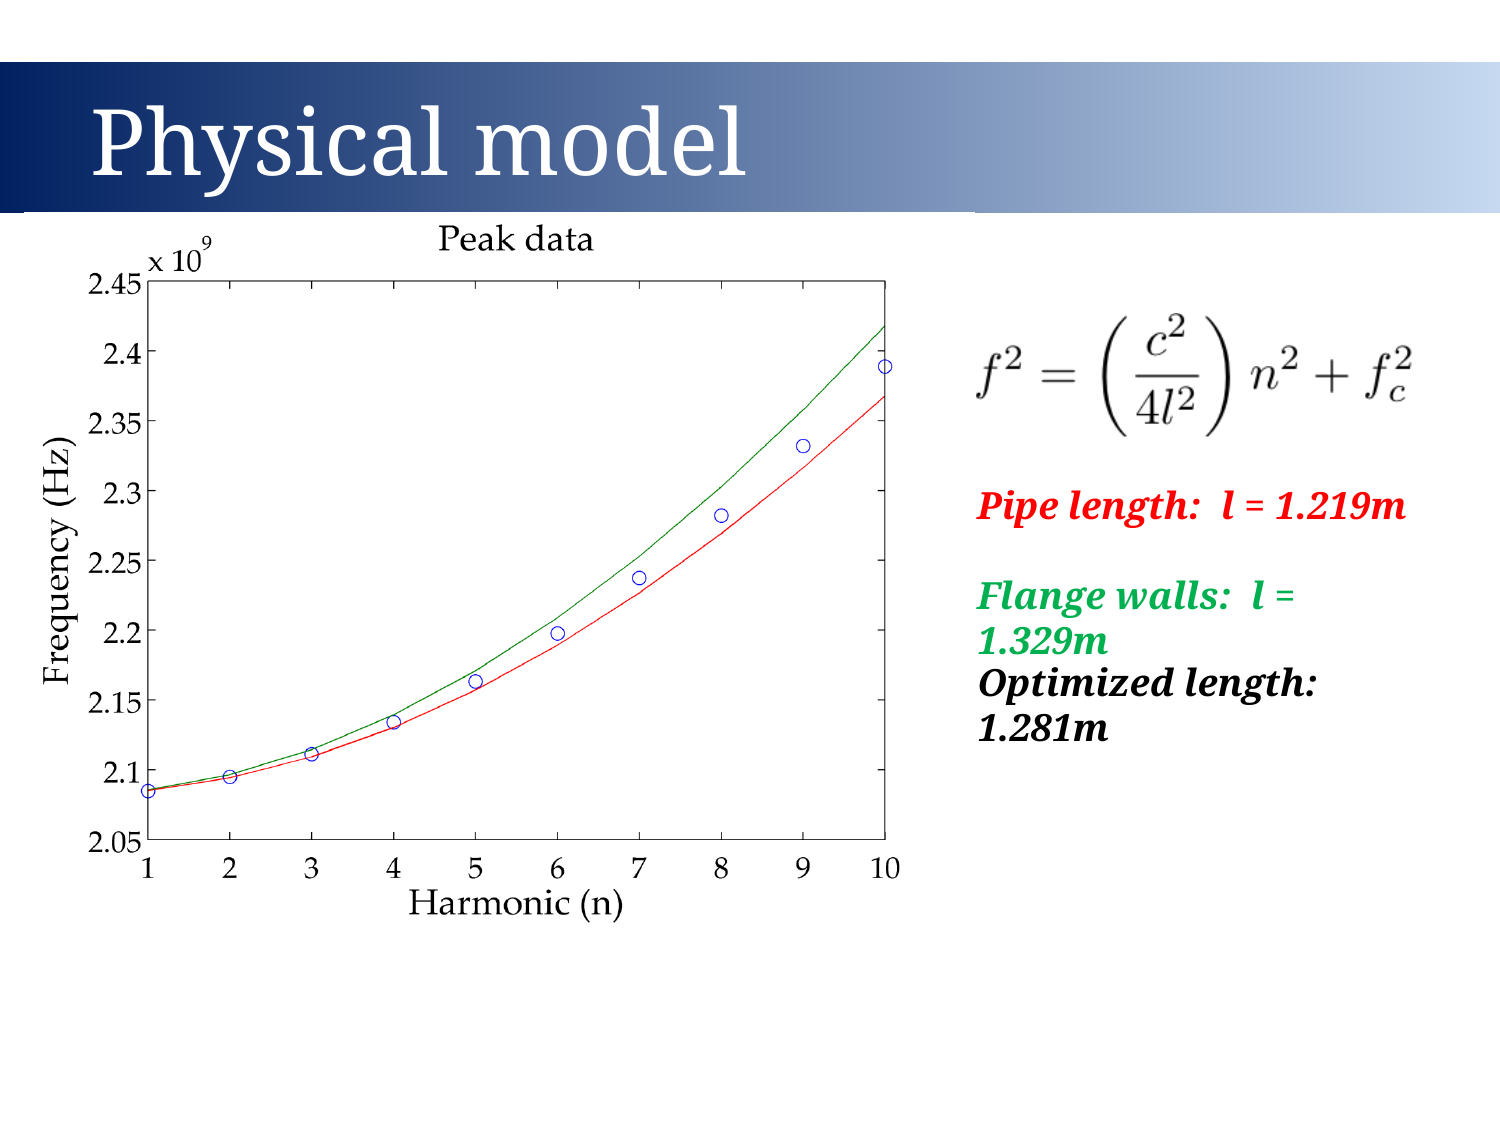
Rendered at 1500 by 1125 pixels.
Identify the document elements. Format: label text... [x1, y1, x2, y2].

text_box [1425, 60, 1500, 214]
text_box Optimized length: 1.281m [979, 651, 1438, 757]
title Physical model [75, 45, 1425, 233]
picture [24, 212, 1413, 926]
text_box [0, 60, 75, 214]
text_box Pipe length: l = 1.219m Flange walls: l = 1.329m [979, 474, 1425, 651]
